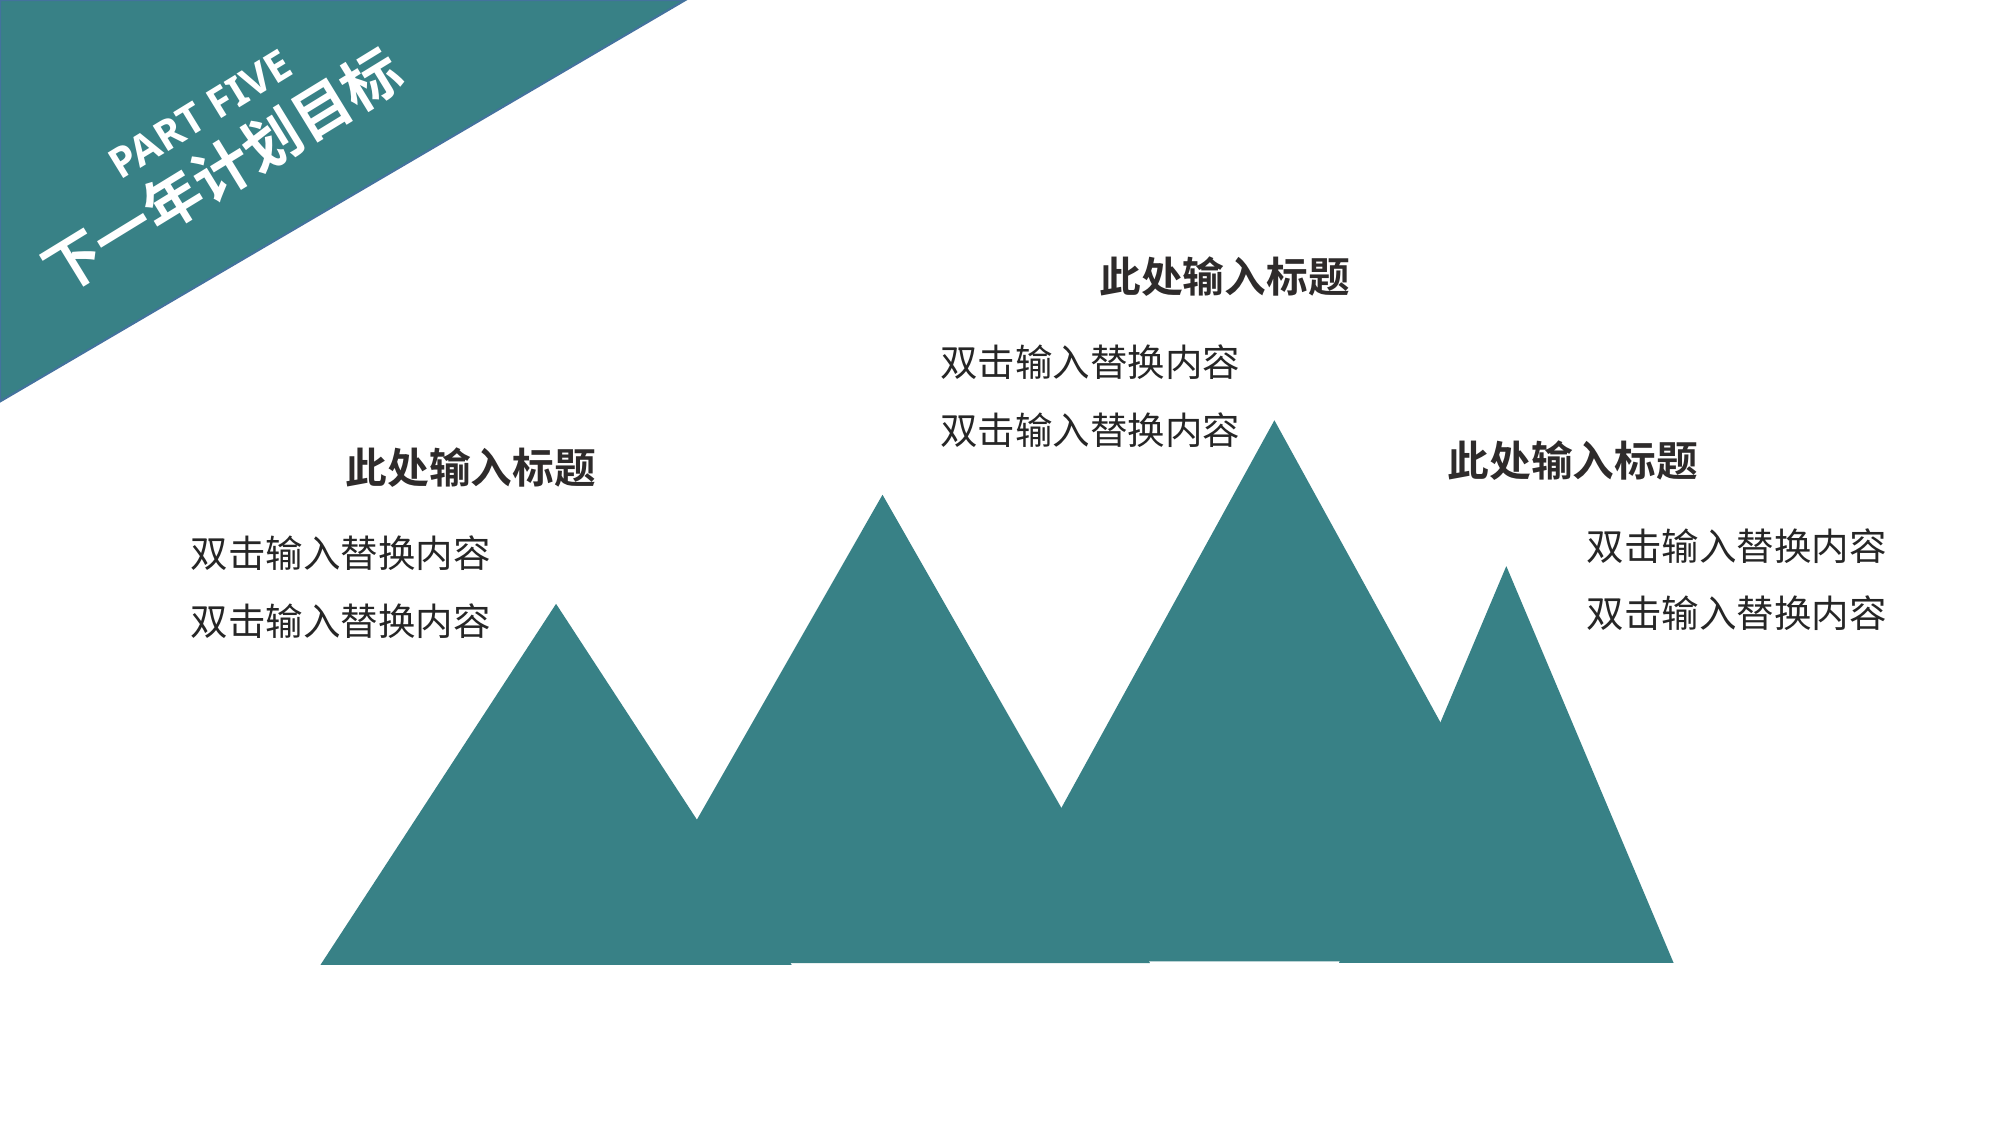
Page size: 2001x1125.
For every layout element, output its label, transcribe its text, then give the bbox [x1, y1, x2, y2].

text_box [0, 0, 688, 403]
text_box [320, 603, 792, 965]
text_box [977, 420, 1440, 962]
text_box [615, 494, 1150, 964]
text_box PART FIVE 下一年计划目标 [0, 0, 442, 320]
text_box [1339, 566, 1674, 963]
text_box 此处输入标题 [1051, 243, 1399, 309]
text_box 此处输入标题 [297, 434, 645, 500]
text_box 此处输入标题 [1399, 427, 1747, 492]
text_box 双击输入替换内容双击输入替换内容 [1571, 492, 1905, 643]
text_box 双击输入替换内容双击输入替换内容 [176, 500, 510, 651]
text_box 双击输入替换内容双击输入替换内容 [925, 309, 1259, 459]
